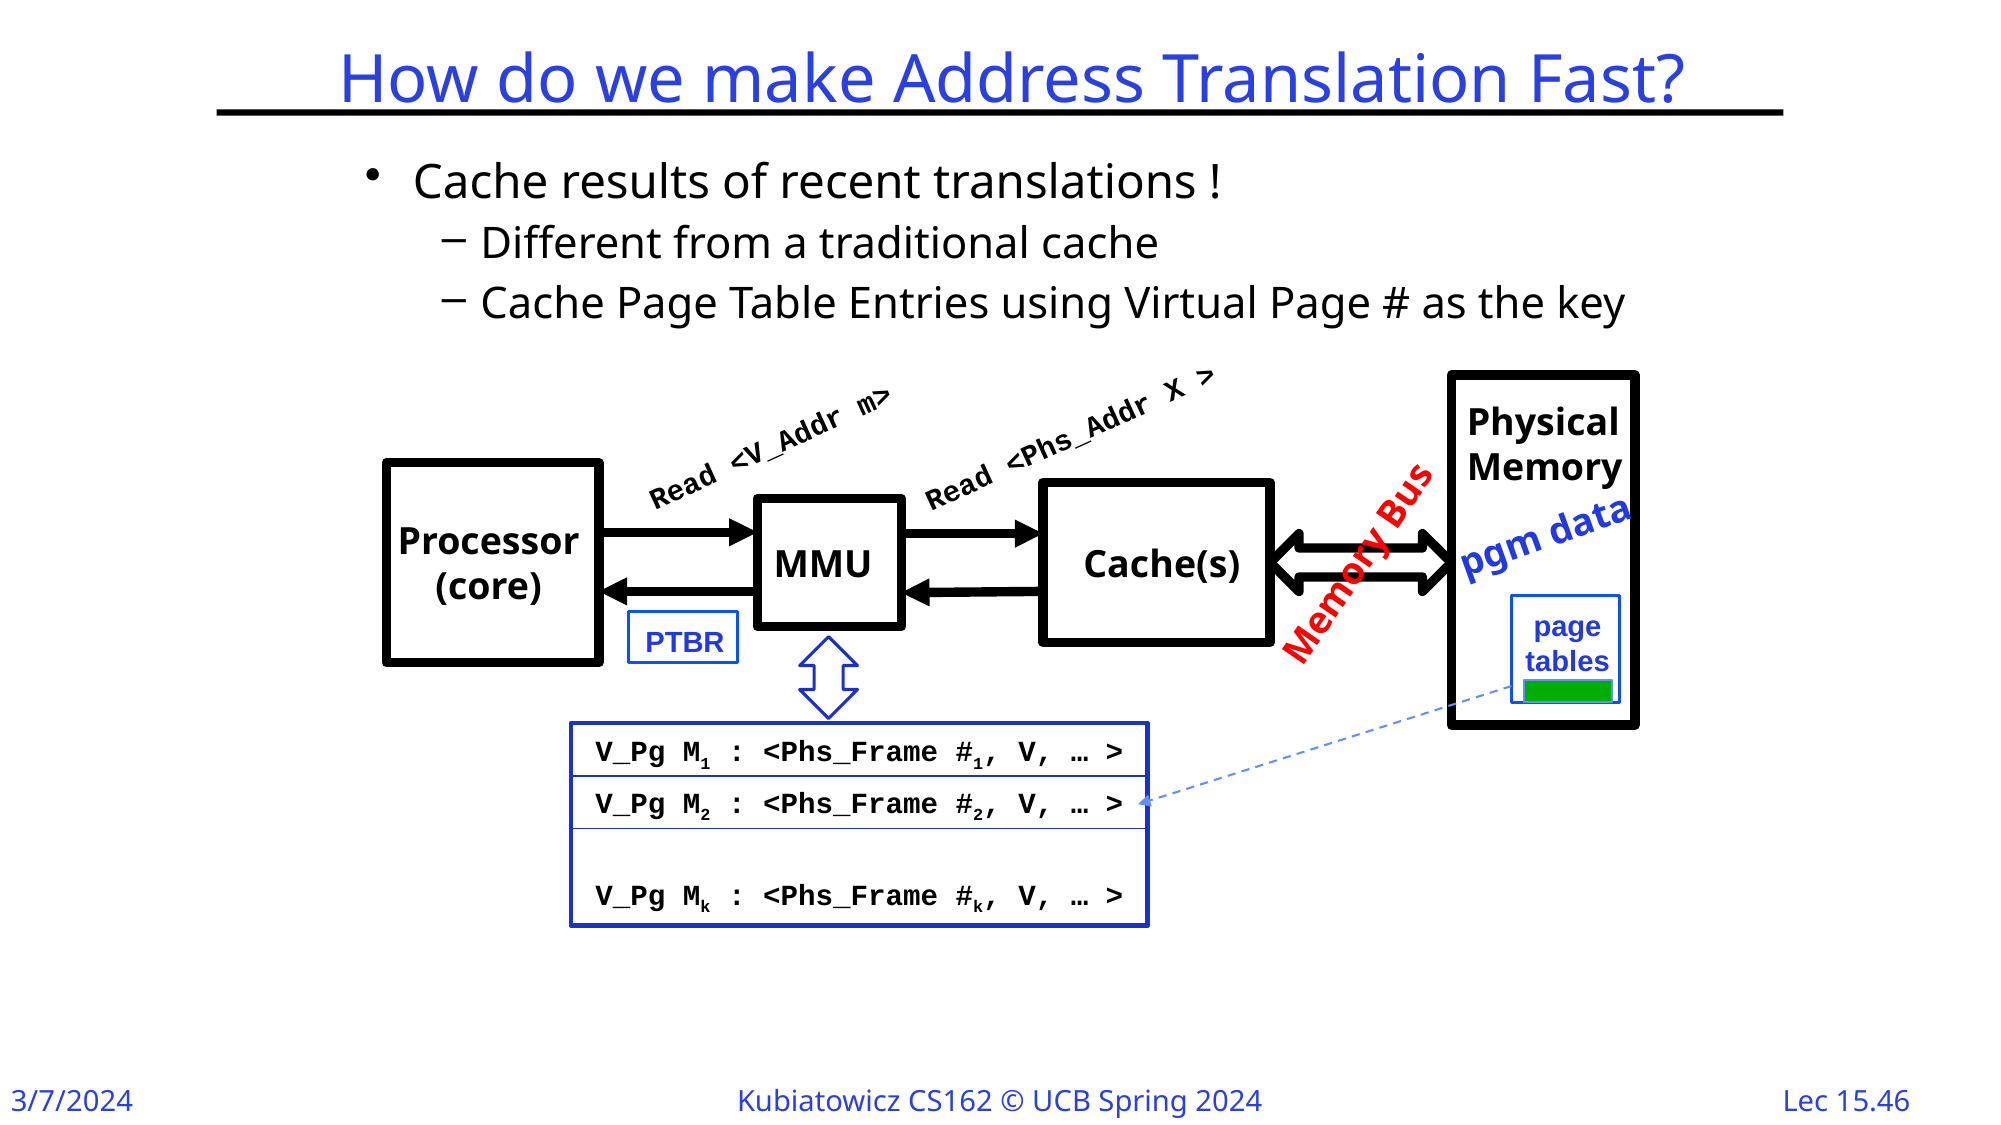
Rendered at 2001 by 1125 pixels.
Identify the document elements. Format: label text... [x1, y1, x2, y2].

text_box Processor (core) [382, 509, 386, 615]
text_box [386, 462, 599, 663]
text_box Read <Phs_Addr X > [902, 340, 1237, 530]
text_box [1043, 482, 1271, 643]
text_box [1270, 533, 1329, 592]
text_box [1506, 595, 1629, 703]
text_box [570, 636, 1148, 927]
text_box pgm data [1436, 469, 1654, 597]
text_box [1451, 375, 1635, 534]
text_box Read <V_Addr m> [626, 361, 914, 529]
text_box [1144, 685, 1512, 803]
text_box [624, 611, 746, 635]
text_box [1451, 533, 1635, 726]
text_box Memory Bus [1256, 436, 1456, 684]
text_box [1384, 533, 1446, 592]
title How do we make Address Translation Fast? [312, 37, 1713, 125]
text_box [757, 498, 902, 627]
list Cache results of recent translations ! Different from a traditional cache Cache Page Table Entries using Virtual Page # as the key [350, 149, 1650, 338]
